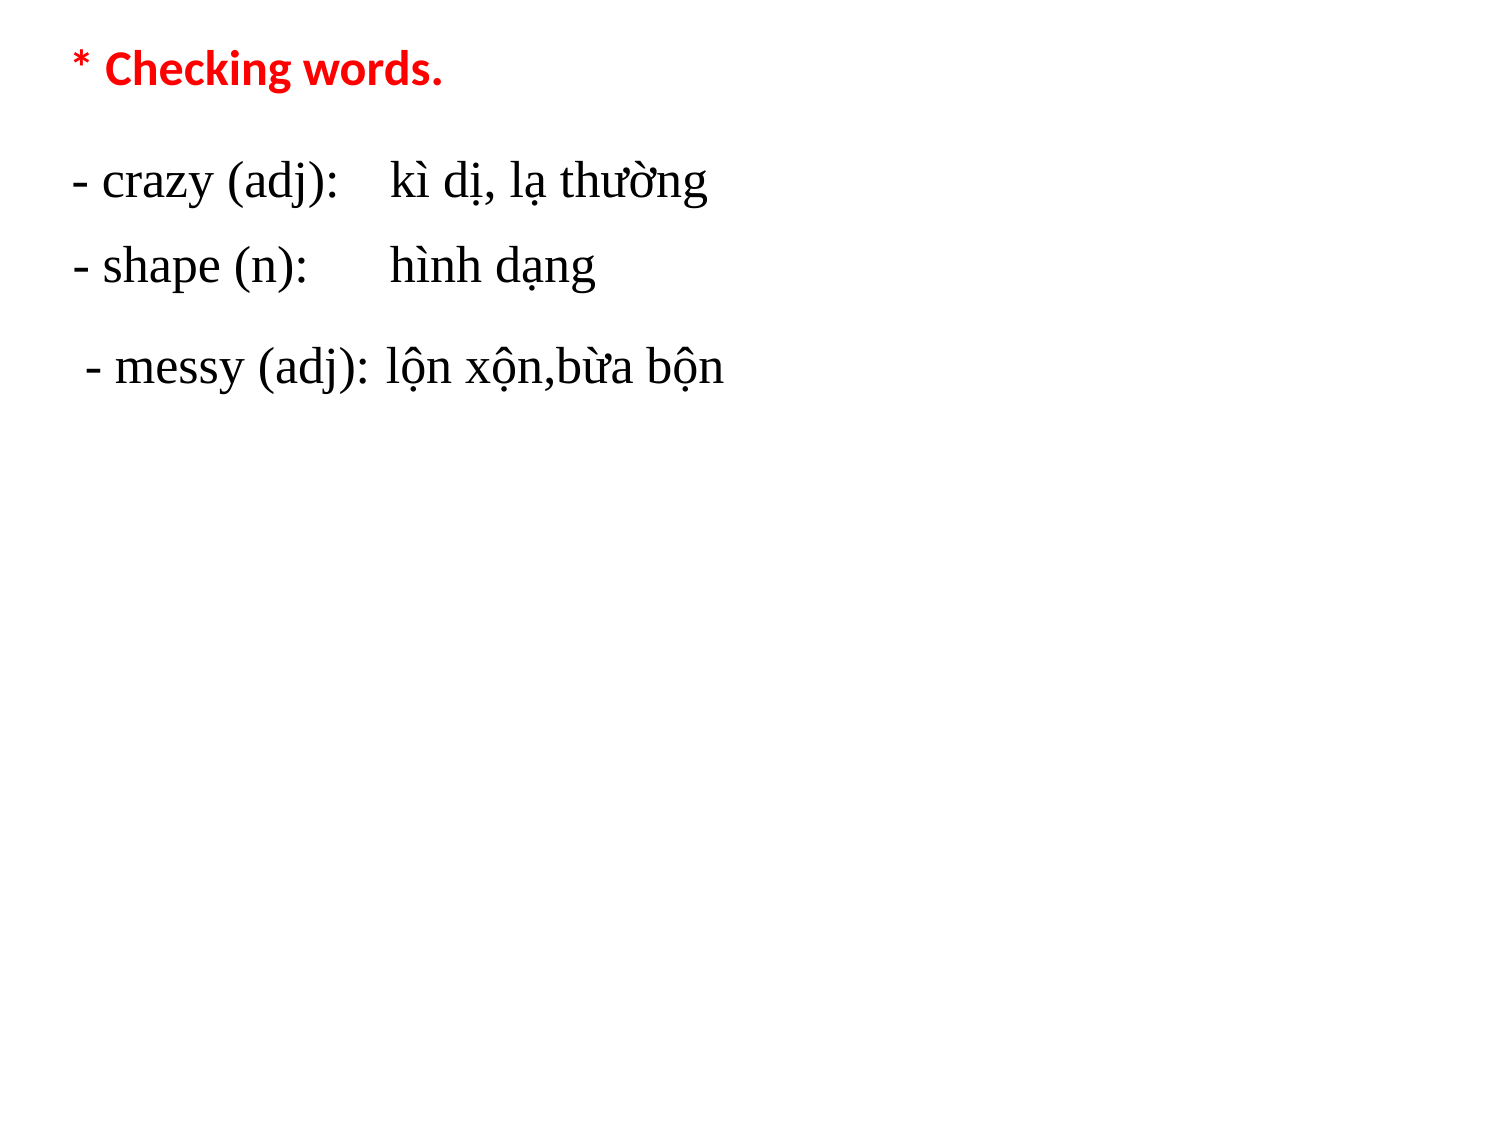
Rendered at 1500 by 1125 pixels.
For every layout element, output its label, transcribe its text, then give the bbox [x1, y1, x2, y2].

text_box - messy (adj): [56, 323, 370, 401]
text_box kì dị, lạ thường [375, 137, 940, 215]
text_box lộn xộn,bừa bộn [370, 323, 793, 401]
text_box - shape (n): [57, 223, 363, 363]
text_box - crazy (adj): [56, 137, 375, 215]
text_box hình dạng [374, 223, 750, 301]
text_box * Checking words. [54, 28, 563, 104]
